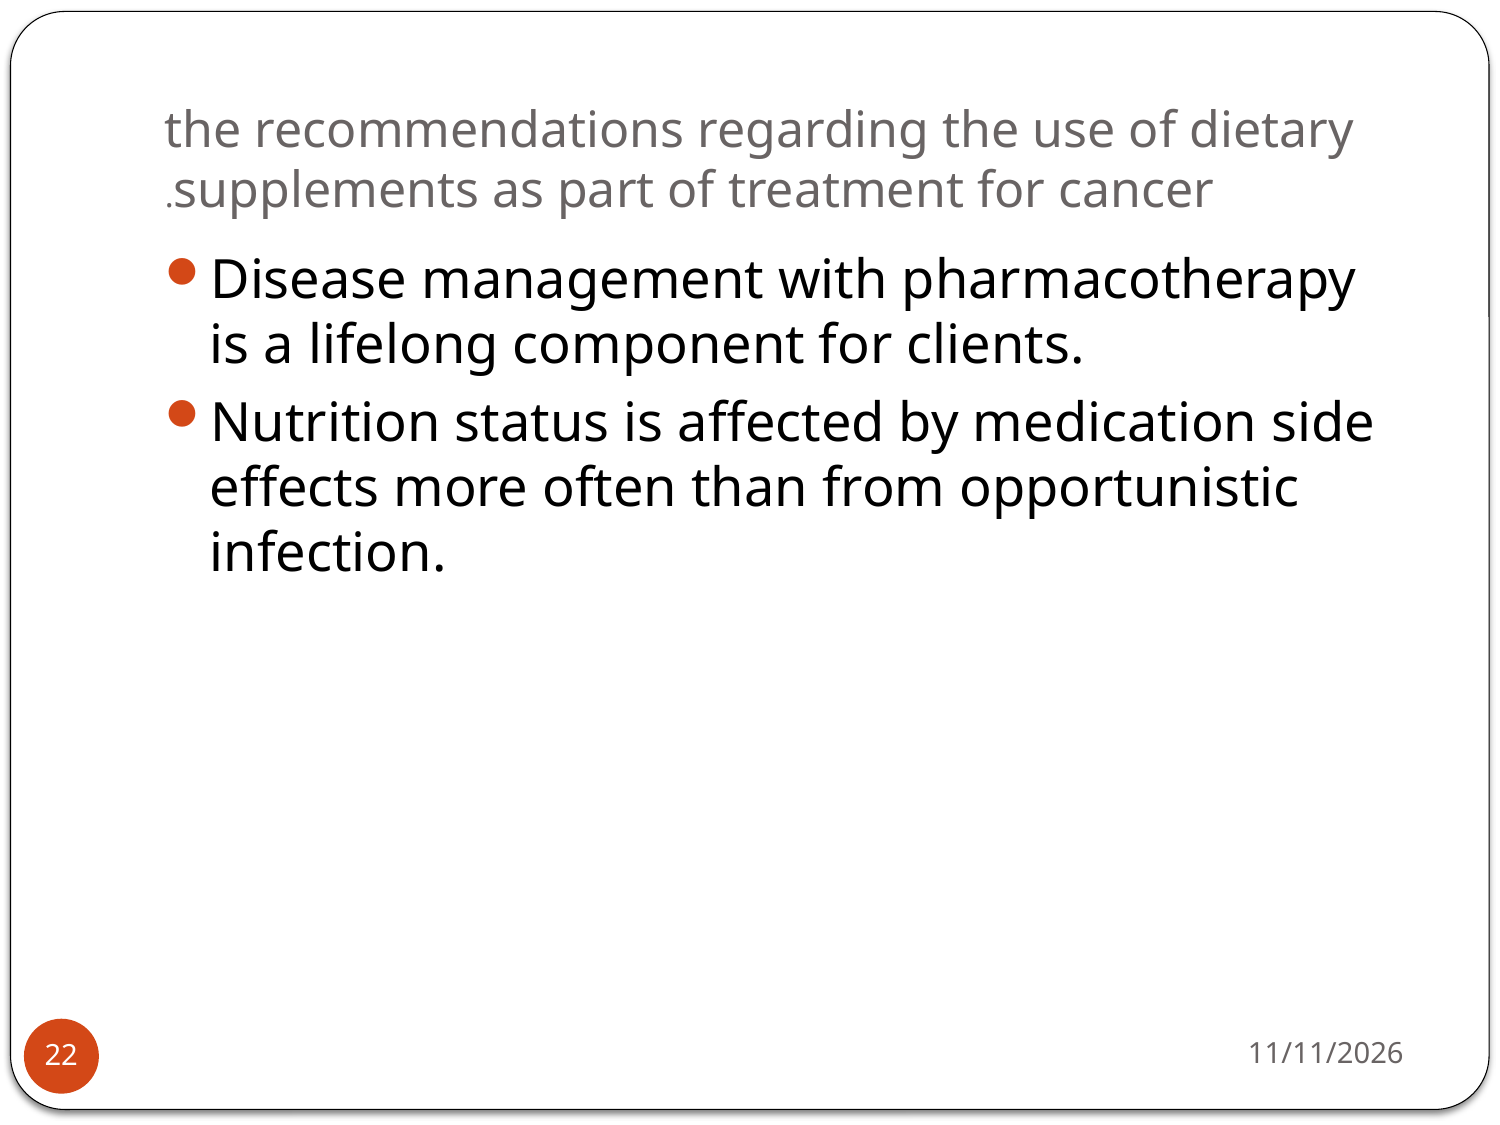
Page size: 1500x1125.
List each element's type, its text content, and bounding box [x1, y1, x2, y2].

title the recommendations regarding the use of dietary supplements as part of treatment for cancer. [150, 45, 1425, 233]
slide_number 22 [23, 1018, 99, 1094]
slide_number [1012, 1015, 1419, 1094]
list Disease management with pharmacotherapy is a lifelong component for clients. Nutrition status is affected by medication side effects more often than from opportunistic infection. [150, 237, 1425, 988]
